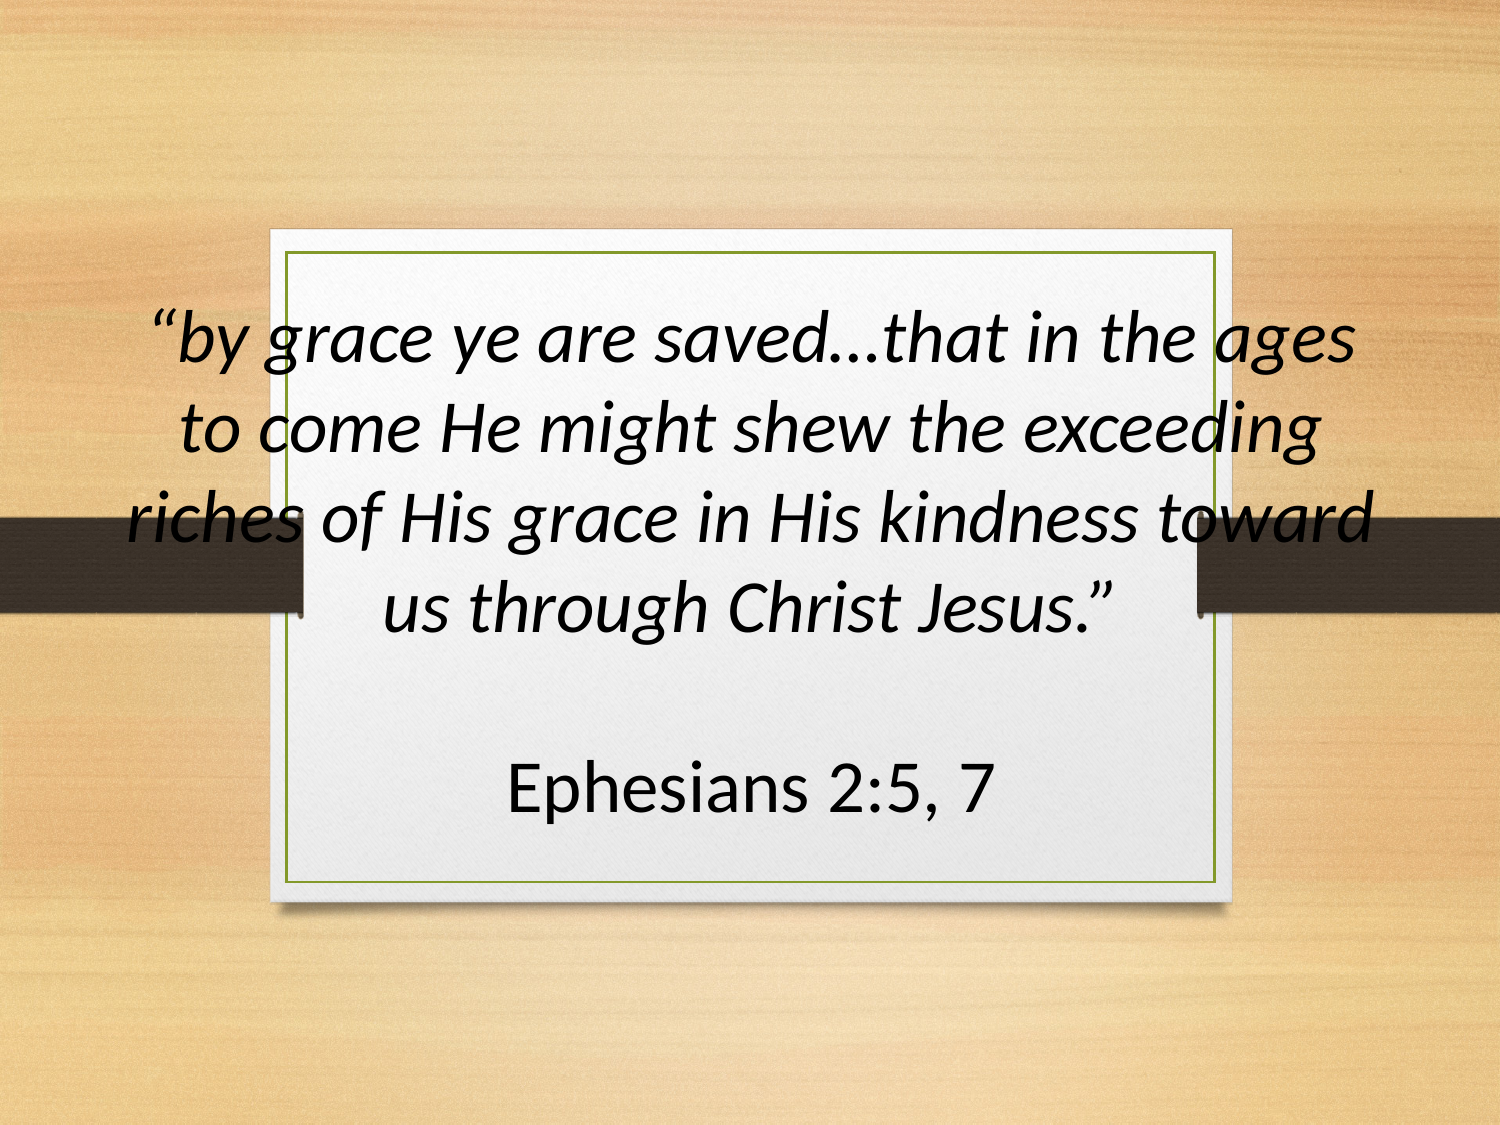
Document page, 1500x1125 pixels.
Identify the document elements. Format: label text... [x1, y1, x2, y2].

picture [0, 0, 1500, 1125]
text_box “by grace ye are saved…that in the ages to come He might shew the exceeding riches of His grace in His kindness toward us through Christ Jesus.” Ephesians 2:5, 7 [110, 280, 1393, 836]
